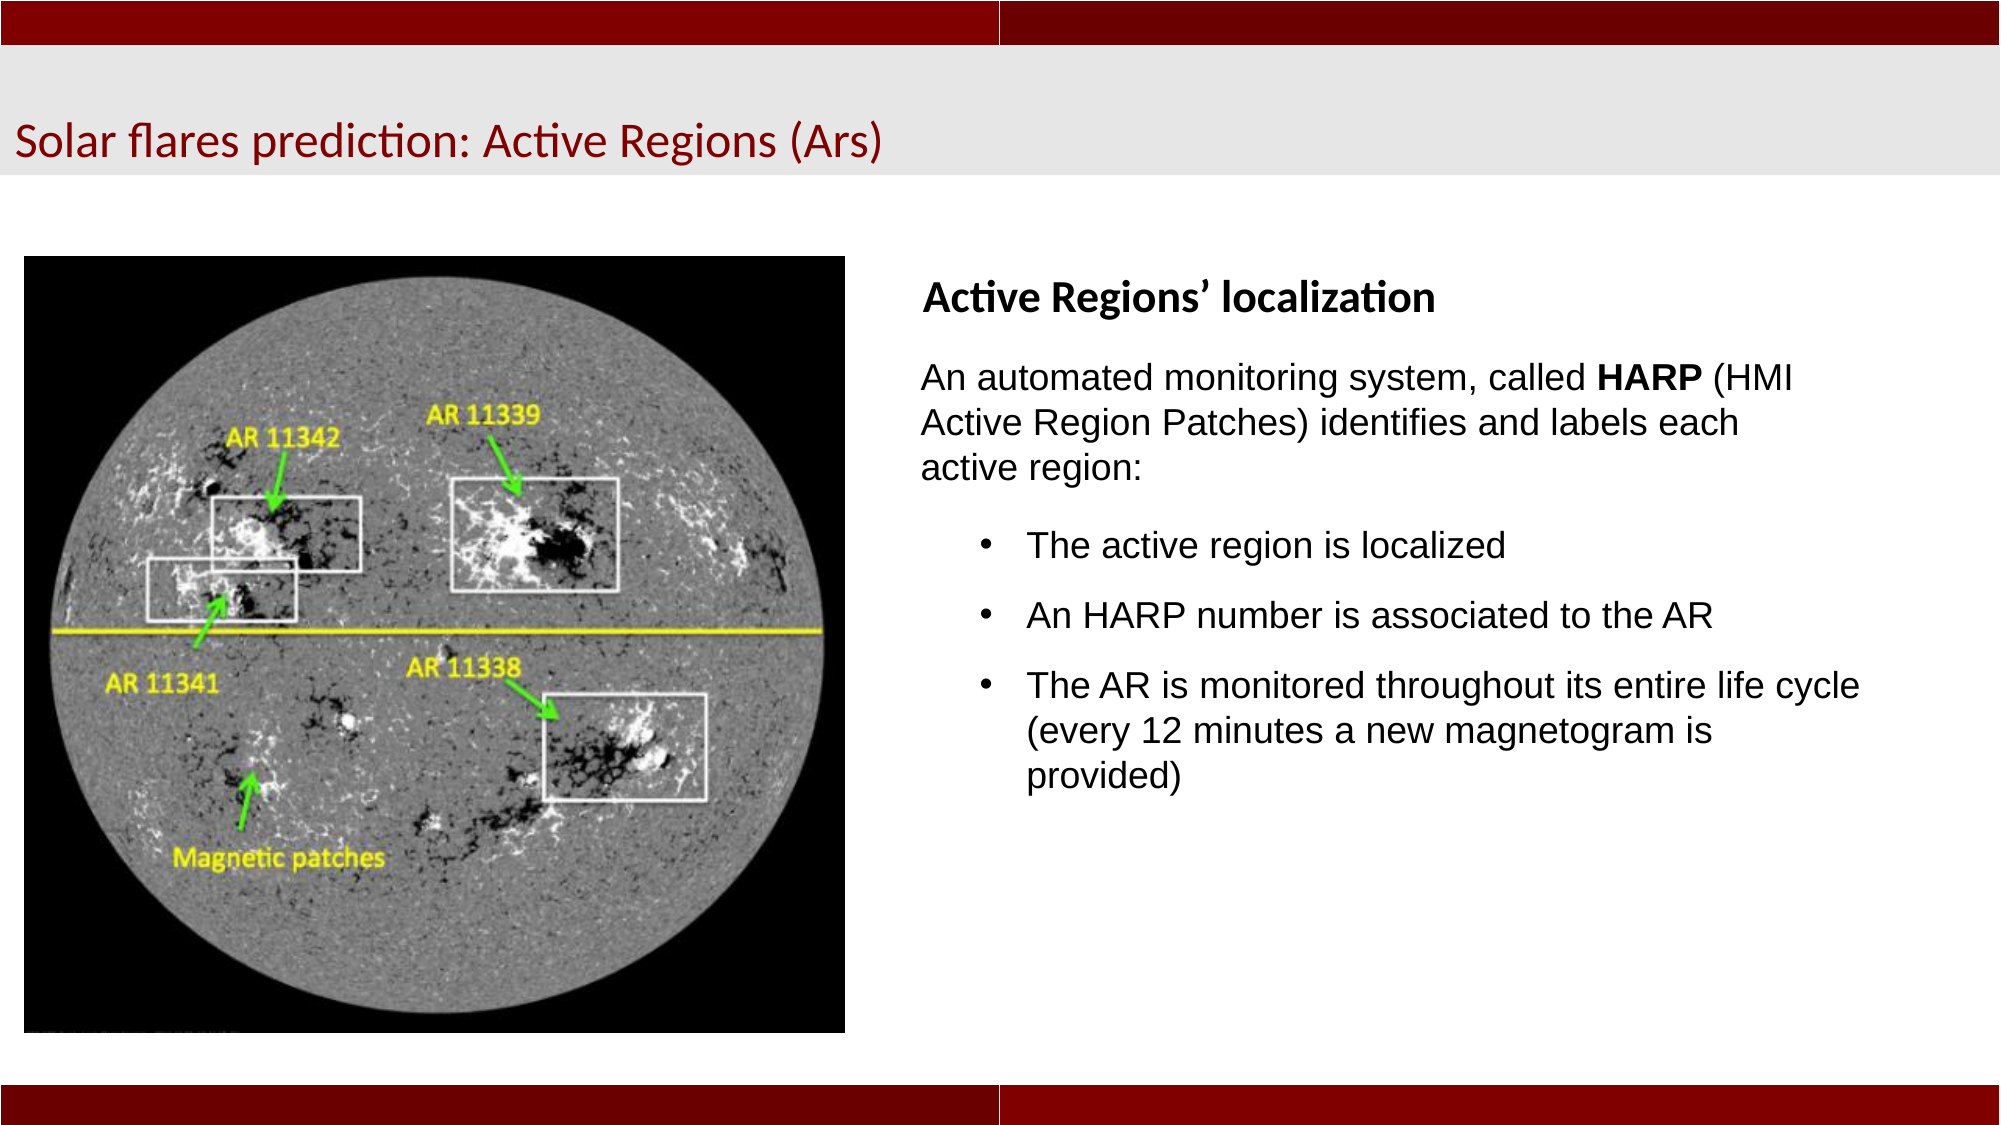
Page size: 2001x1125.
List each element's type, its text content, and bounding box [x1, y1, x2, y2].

text_box Active Regions’ localization [867, 259, 1751, 330]
text_box An automated monitoring system, called HARP (HMI Active Region Patches) identifies and labels each active region: [905, 346, 1862, 496]
text_box [0, 1084, 999, 1125]
text_box Solar flares prediction: Active Regions (Ars) [0, 45, 2000, 176]
text_box [999, 1084, 2000, 1125]
picture [24, 256, 845, 1033]
text_box [999, 0, 2000, 45]
text_box [0, 0, 999, 45]
text_box The active region is localized An HARP number is associated to the AR The AR is monitored throughout its entire life cycle (every 12 minutes a new magnetogram is provided) [964, 513, 1885, 804]
